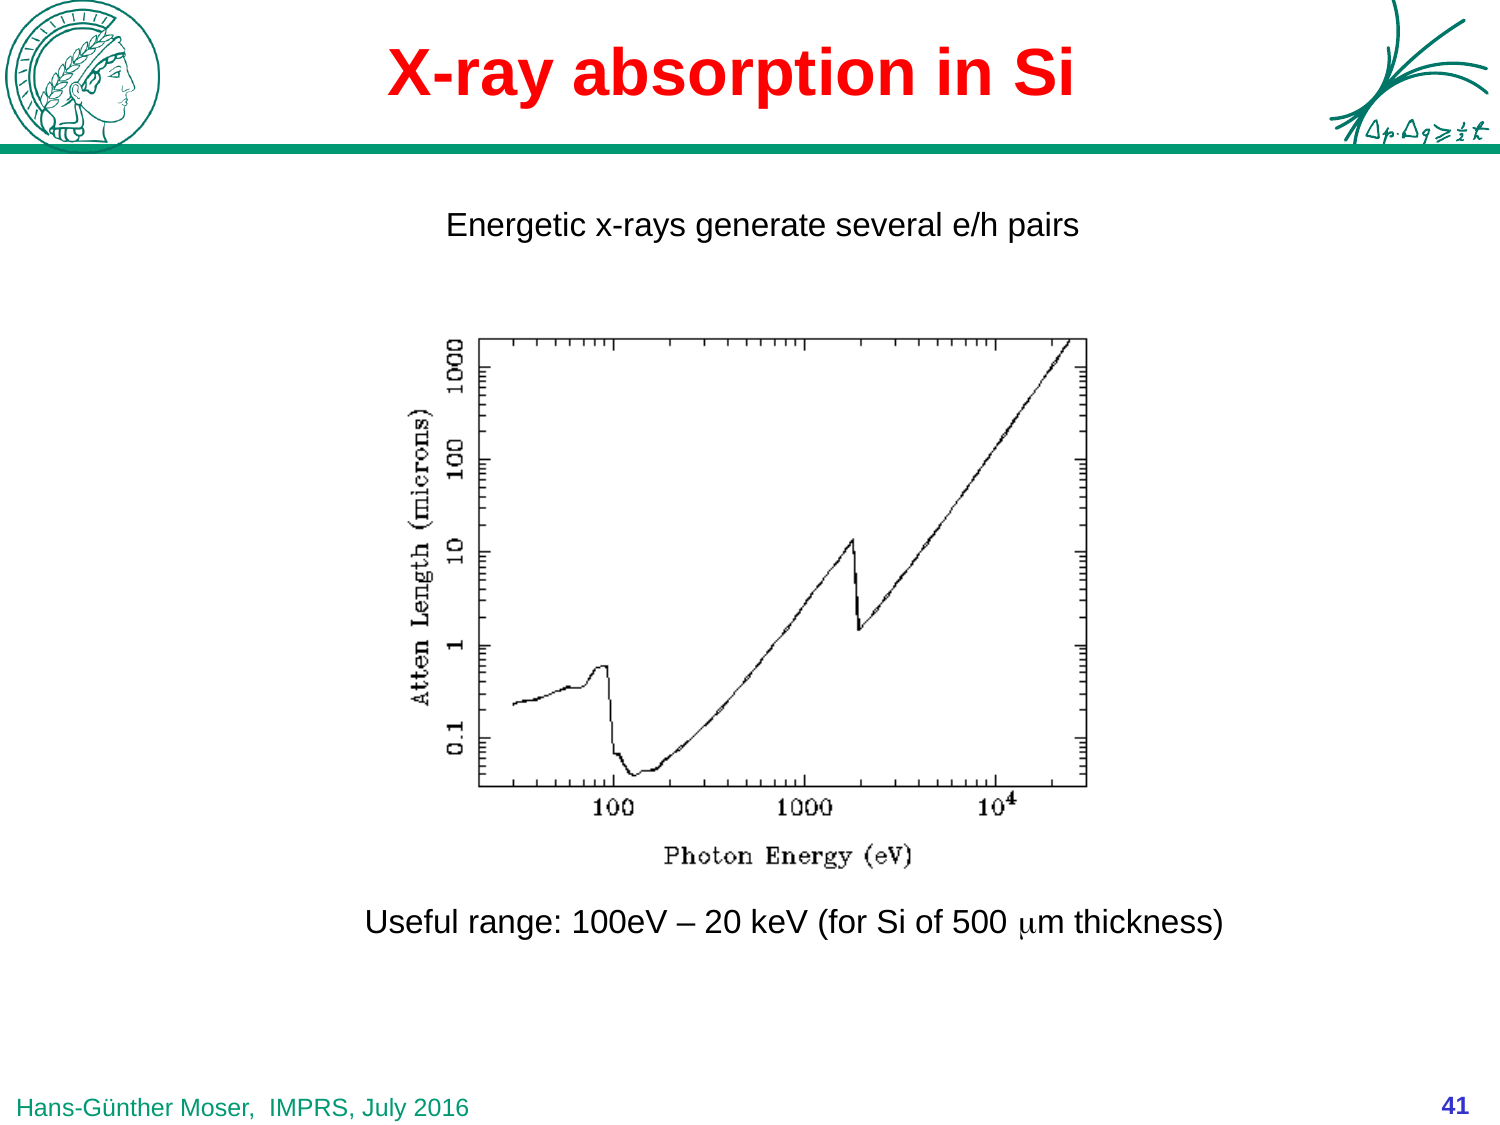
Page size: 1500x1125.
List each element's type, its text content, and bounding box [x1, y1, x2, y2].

picture [383, 314, 1183, 883]
picture [5, 0, 160, 154]
title X-ray absorption in Si [159, 0, 1306, 138]
slide_number 41 [1411, 1082, 1500, 1125]
text_box Useful range: 100eV – 20 keV (for Si of 500 mm thickness) [349, 893, 1240, 948]
text_box Energetic x-rays generate several e/h pairs [430, 196, 1500, 371]
